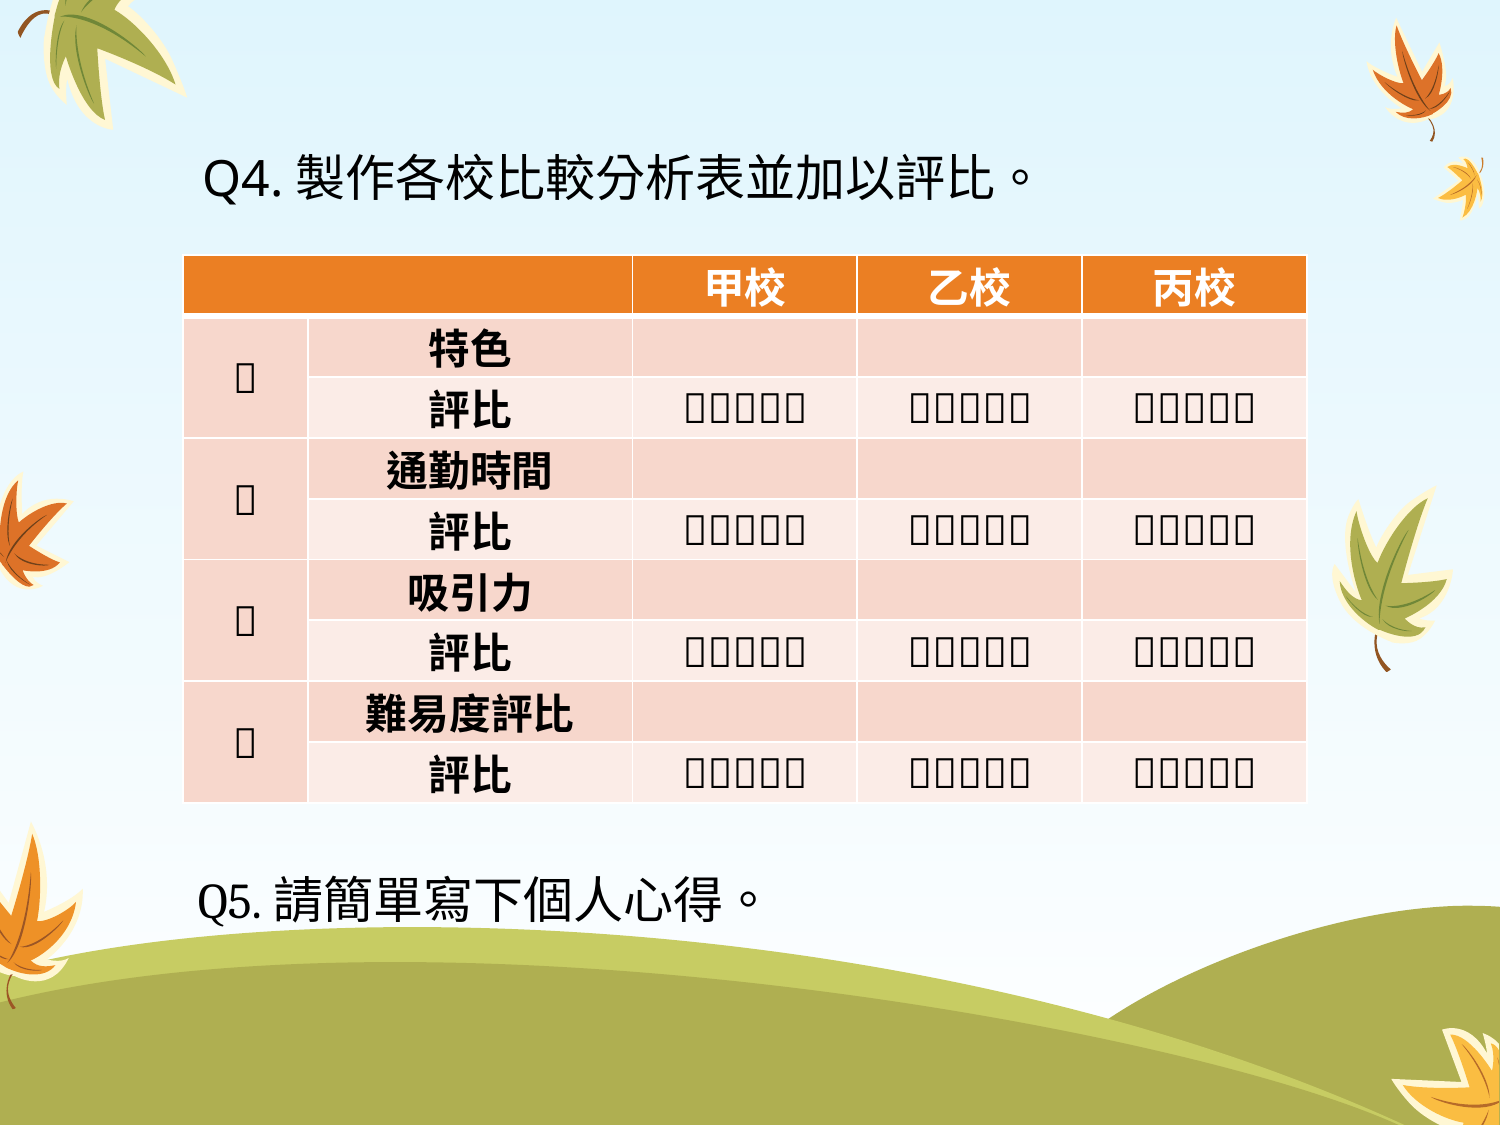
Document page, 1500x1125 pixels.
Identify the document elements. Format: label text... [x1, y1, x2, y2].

table_cell [858, 319, 1081, 376]
table_cell  [858, 621, 1081, 680]
table_cell  [858, 500, 1081, 559]
table_cell [633, 682, 856, 741]
table_cell 通勤時間 [309, 439, 632, 498]
table_header [184, 256, 632, 313]
table_cell [858, 682, 1081, 741]
table_cell  [1083, 378, 1306, 437]
table_cell  [1083, 621, 1306, 680]
table_cell  [1083, 743, 1306, 802]
table_cell  [1083, 500, 1306, 559]
table_cell  [184, 439, 307, 559]
table_cell  [184, 560, 307, 680]
table_cell  [633, 621, 856, 680]
table_cell [1083, 560, 1306, 619]
table_cell [1083, 682, 1306, 741]
table_cell  [633, 500, 856, 559]
text_box Q5.請簡單寫下個人心得。 [183, 810, 1307, 941]
table_header 丙校 [1083, 256, 1306, 313]
title Q4.製作各校比較分析表並加以評比。 [187, 12, 1312, 216]
table_cell [1083, 319, 1306, 376]
table_cell 吸引力 [309, 560, 632, 619]
table_header 甲校 [633, 256, 856, 313]
table_header 乙校 [858, 256, 1081, 313]
table_cell  [184, 319, 307, 437]
table_cell  [858, 378, 1081, 437]
table_cell  [633, 743, 856, 802]
table_cell 評比 [309, 743, 632, 802]
table_cell [1083, 439, 1306, 498]
table_cell 評比 [309, 500, 632, 559]
table_cell  [633, 378, 856, 437]
table_cell  [858, 743, 1081, 802]
table_cell [858, 439, 1081, 498]
table_cell [633, 439, 856, 498]
table_cell 特色 [309, 319, 632, 376]
table_cell [633, 560, 856, 619]
table_cell 難易度評比 [309, 682, 632, 741]
table_cell [633, 319, 856, 376]
table_cell 評比 [309, 378, 632, 437]
table_cell 評比 [309, 621, 632, 680]
table_cell [858, 560, 1081, 619]
table_cell  [184, 682, 307, 802]
